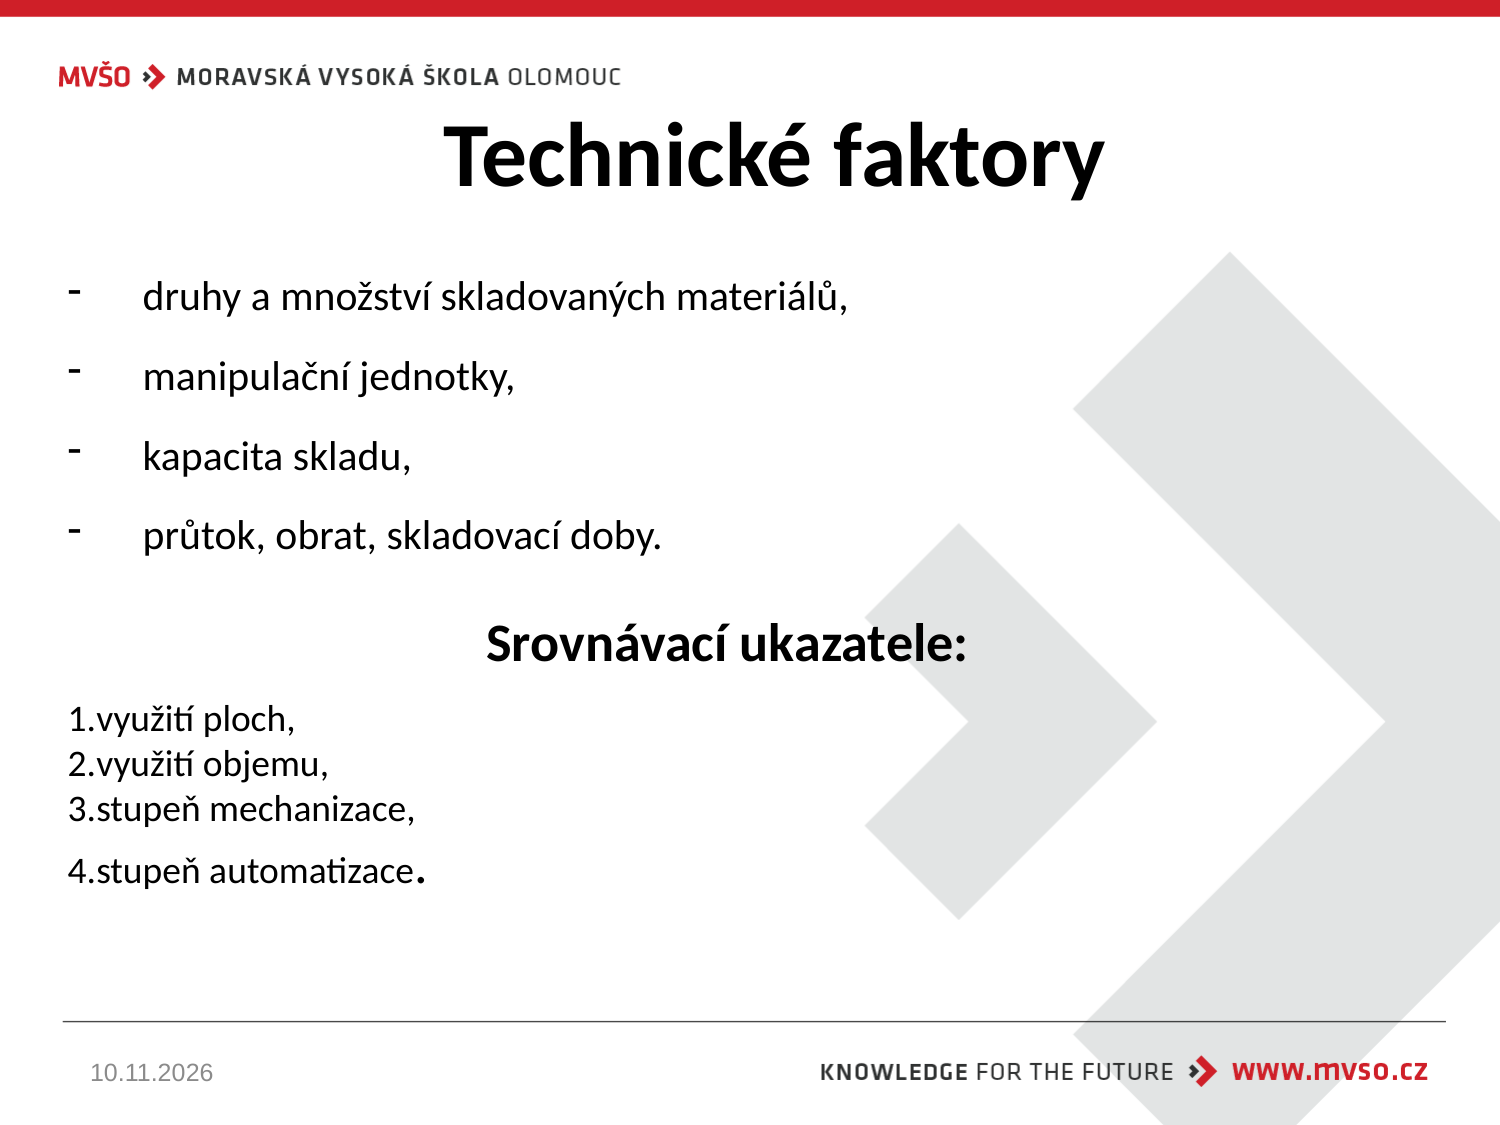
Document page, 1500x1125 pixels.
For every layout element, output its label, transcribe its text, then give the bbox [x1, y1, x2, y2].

picture [0, 0, 1500, 1125]
title Technické faktory [100, 113, 1451, 187]
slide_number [75, 1042, 425, 1103]
text_box druhy a množství skladovaných materiálů, manipulační jednotky, kapacita skladu, průtok, obrat, skladovací doby. Srovnávací ukazatele: využití ploch, využití objemu, stupeň mechanizace, stupeň automatizace. [53, 261, 1403, 1005]
